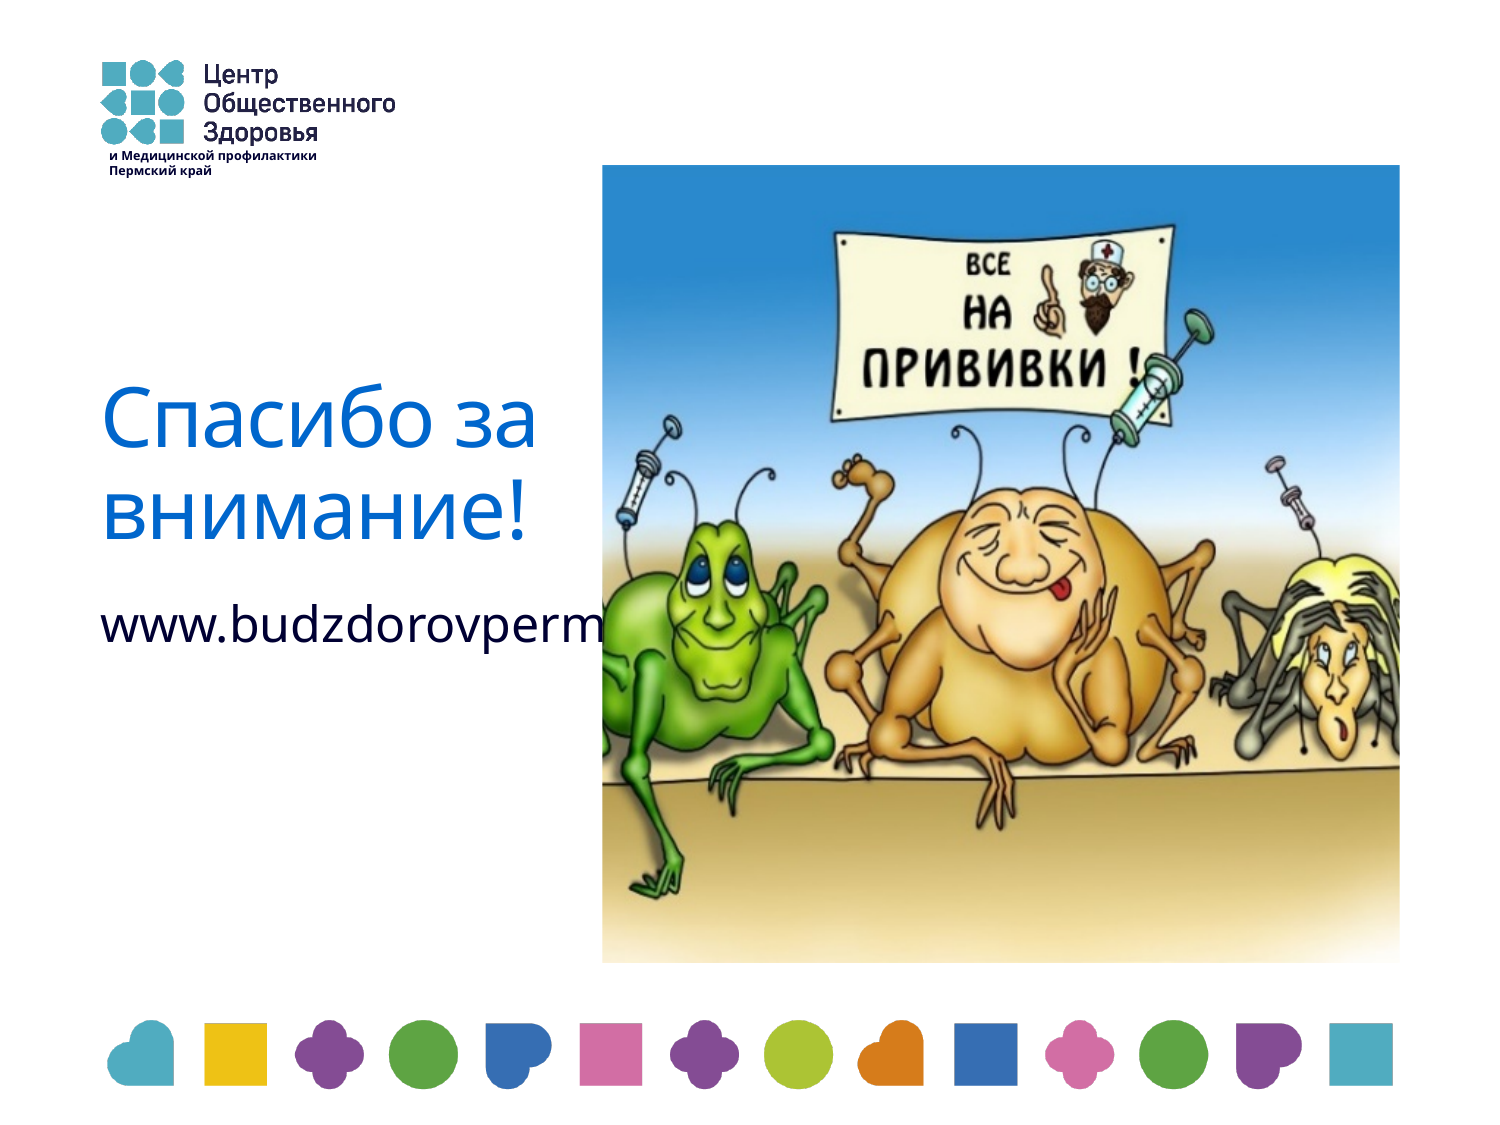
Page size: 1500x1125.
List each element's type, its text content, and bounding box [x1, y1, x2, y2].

text_box и Медицинской профилактики Пермский край [94, 140, 536, 186]
title Спасибо за внимание! [100, 214, 602, 564]
picture [602, 165, 1400, 963]
picture [100, 60, 395, 140]
picture [99, 1011, 1400, 1112]
subtitle www.budzdorovperm.ru [100, 590, 602, 863]
